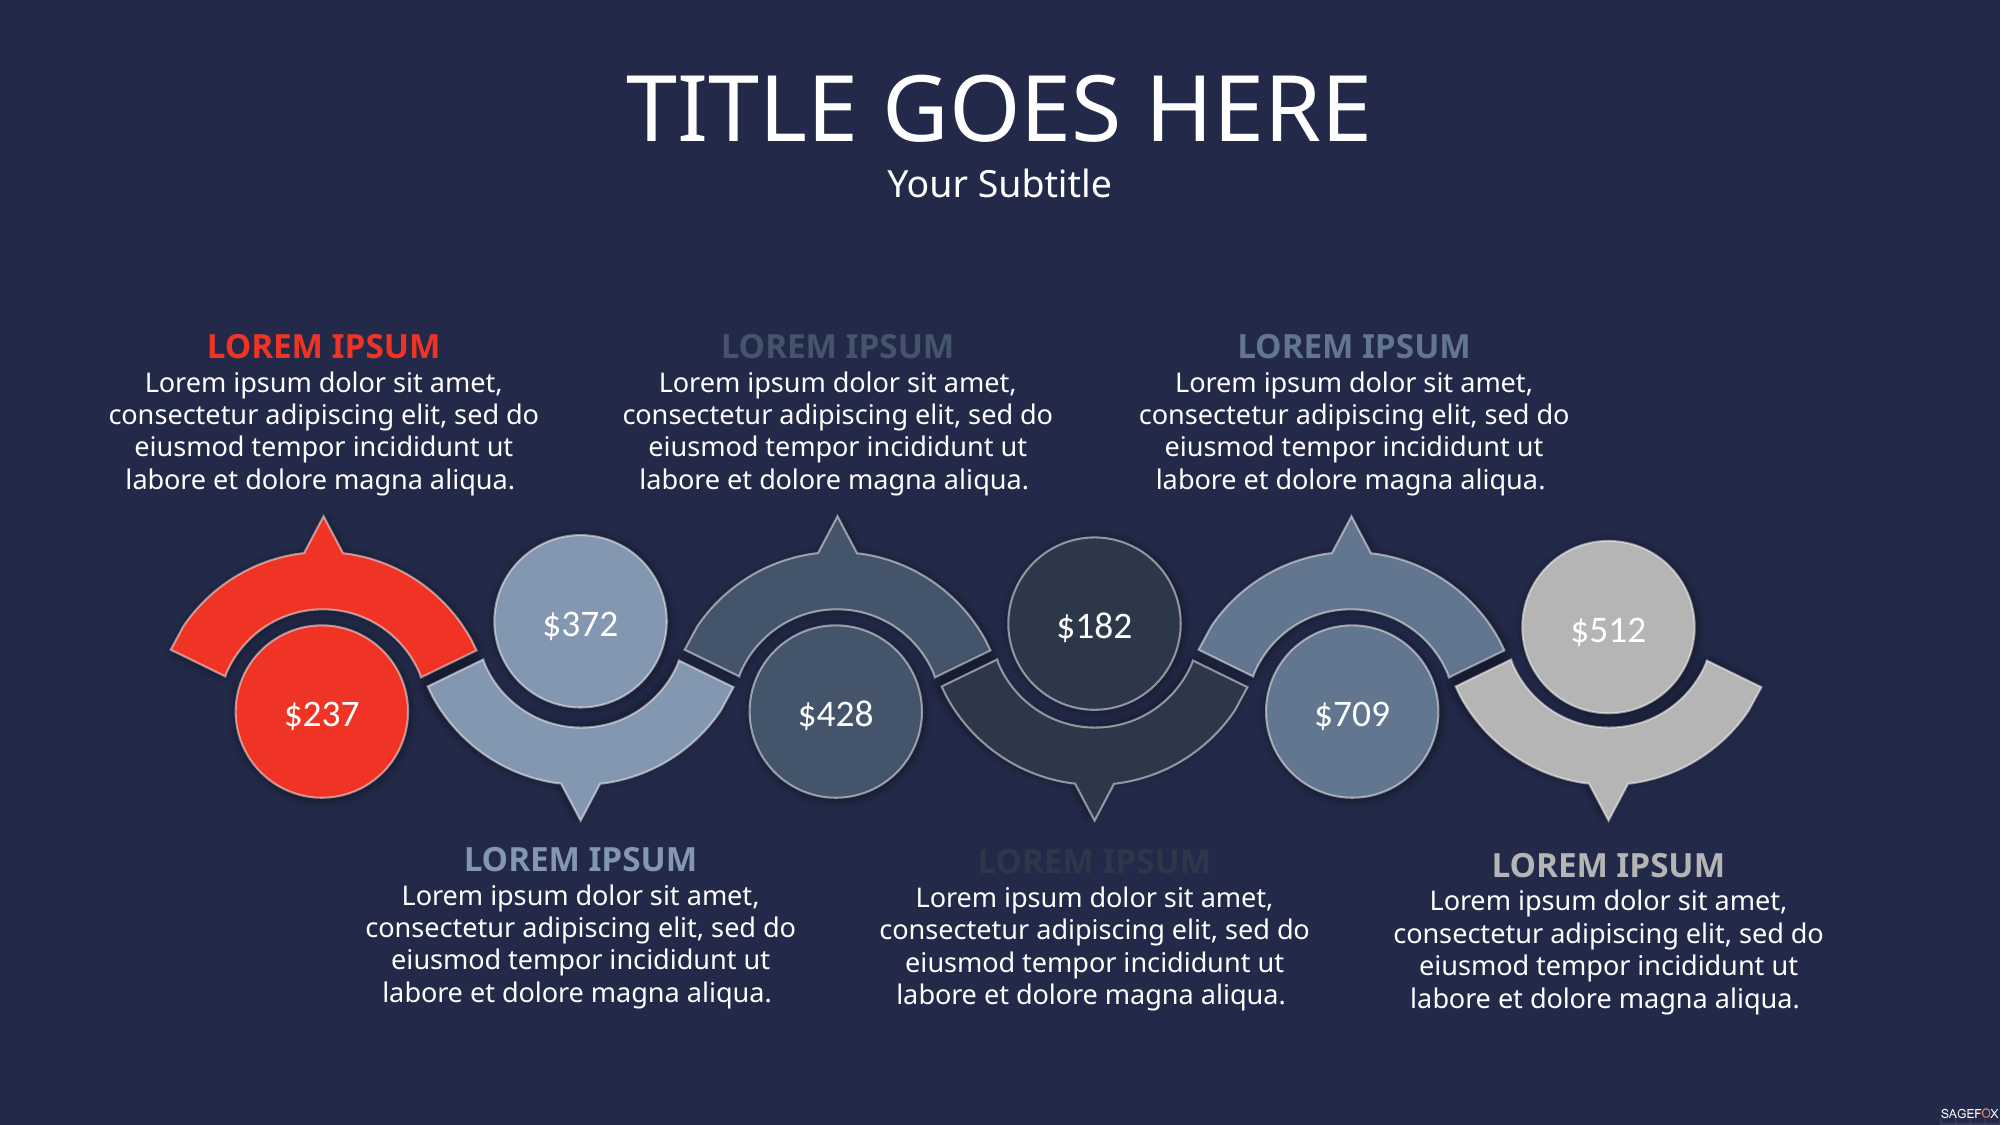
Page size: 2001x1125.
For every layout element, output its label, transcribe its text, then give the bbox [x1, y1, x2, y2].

text_box LOREM IPSUM Lorem ipsum dolor sit amet, consectetur adipiscing elit, sed do eiusmod tempor incididunt ut labore et dolore magna aliqua. [857, 832, 1333, 1018]
text_box TITLE GOES HERE Your Subtitle [548, 42, 1452, 212]
text_box [940, 658, 1249, 823]
text_box [1454, 658, 1763, 823]
text_box $372 [494, 535, 667, 708]
text_box $428 [749, 625, 923, 798]
text_box $512 [1522, 540, 1695, 714]
picture [1939, 1108, 2000, 1125]
text_box LOREM IPSUM Lorem ipsum dolor sit amet, consectetur adipiscing elit, sed do eiusmod tempor incididunt ut labore et dolore magna aliqua. [86, 317, 562, 503]
text_box $237 [235, 625, 409, 798]
text_box LOREM IPSUM Lorem ipsum dolor sit amet, consectetur adipiscing elit, sed do eiusmod tempor incididunt ut labore et dolore magna aliqua. [1116, 317, 1592, 503]
text_box LOREM IPSUM Lorem ipsum dolor sit amet, consectetur adipiscing elit, sed do eiusmod tempor incididunt ut labore et dolore magna aliqua. [343, 830, 819, 1016]
text_box [169, 514, 478, 678]
text_box LOREM IPSUM Lorem ipsum dolor sit amet, consectetur adipiscing elit, sed do eiusmod tempor incididunt ut labore et dolore magna aliqua. [600, 317, 1076, 503]
text_box $182 [1008, 537, 1181, 710]
text_box [1197, 514, 1506, 678]
text_box [426, 658, 735, 823]
text_box $709 [1266, 625, 1439, 798]
text_box [683, 514, 992, 678]
text_box LOREM IPSUM Lorem ipsum dolor sit amet, consectetur adipiscing elit, sed do eiusmod tempor incididunt ut labore et dolore magna aliqua. [1370, 836, 1847, 1021]
